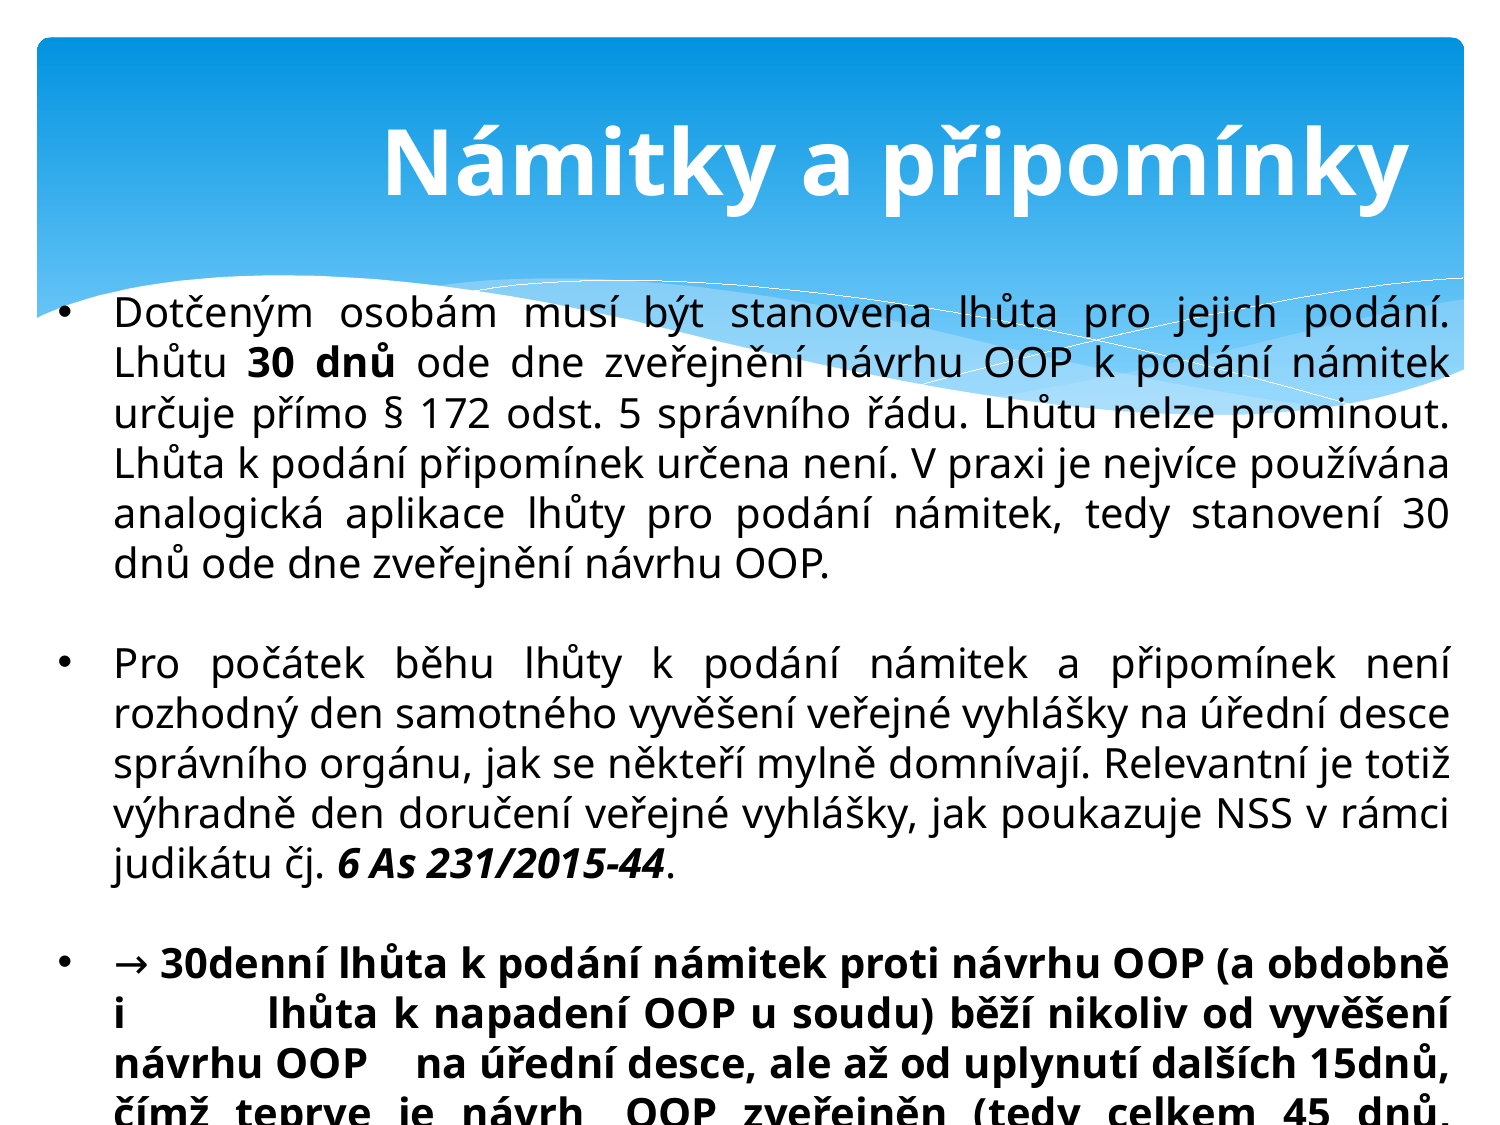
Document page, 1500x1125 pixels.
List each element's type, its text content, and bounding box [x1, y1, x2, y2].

text_box Námitky a připomínky [74, 55, 1425, 261]
text_box Dotčeným osobám musí být stanovena lhůta pro jejich podání. Lhůtu 30 dnů ode dne zveřejnění návrhu OOP k podání námitek určuje přímo § 172 odst. 5 správního řádu. Lhůtu nelze prominout. Lhůta k podání připomínek určena není. V praxi je nejvíce používána analogická aplikace lhůty pro podání námitek, tedy stanovení 30 dnů ode dne zveřejnění návrhu OOP. Pro počátek běhu lhůty k podání námitek a připomínek není rozhodný den samotného vyvěšení veřejné vyhlášky na úřední desce správního orgánu, jak se někteří mylně domnívají. Relevantní je totiž výhradně den doručení veřejné vyhlášky, jak poukazuje NSS v rámci judikátu čj. 6 As 231/2015-44. → 30denní lhůta k podání námitek proti návrhu OOP (a obdobně i lhůta k napadení OOP u soudu) běží nikoliv od vyvěšení návrhu OOP na úřední desce, ale až od uplynutí dalších 15dnů, čímž teprve je návrh OOP zveřejněn (tedy celkem 45 dnů, součtem lhůty 15 a 30 dnů). [42, 278, 1467, 1125]
